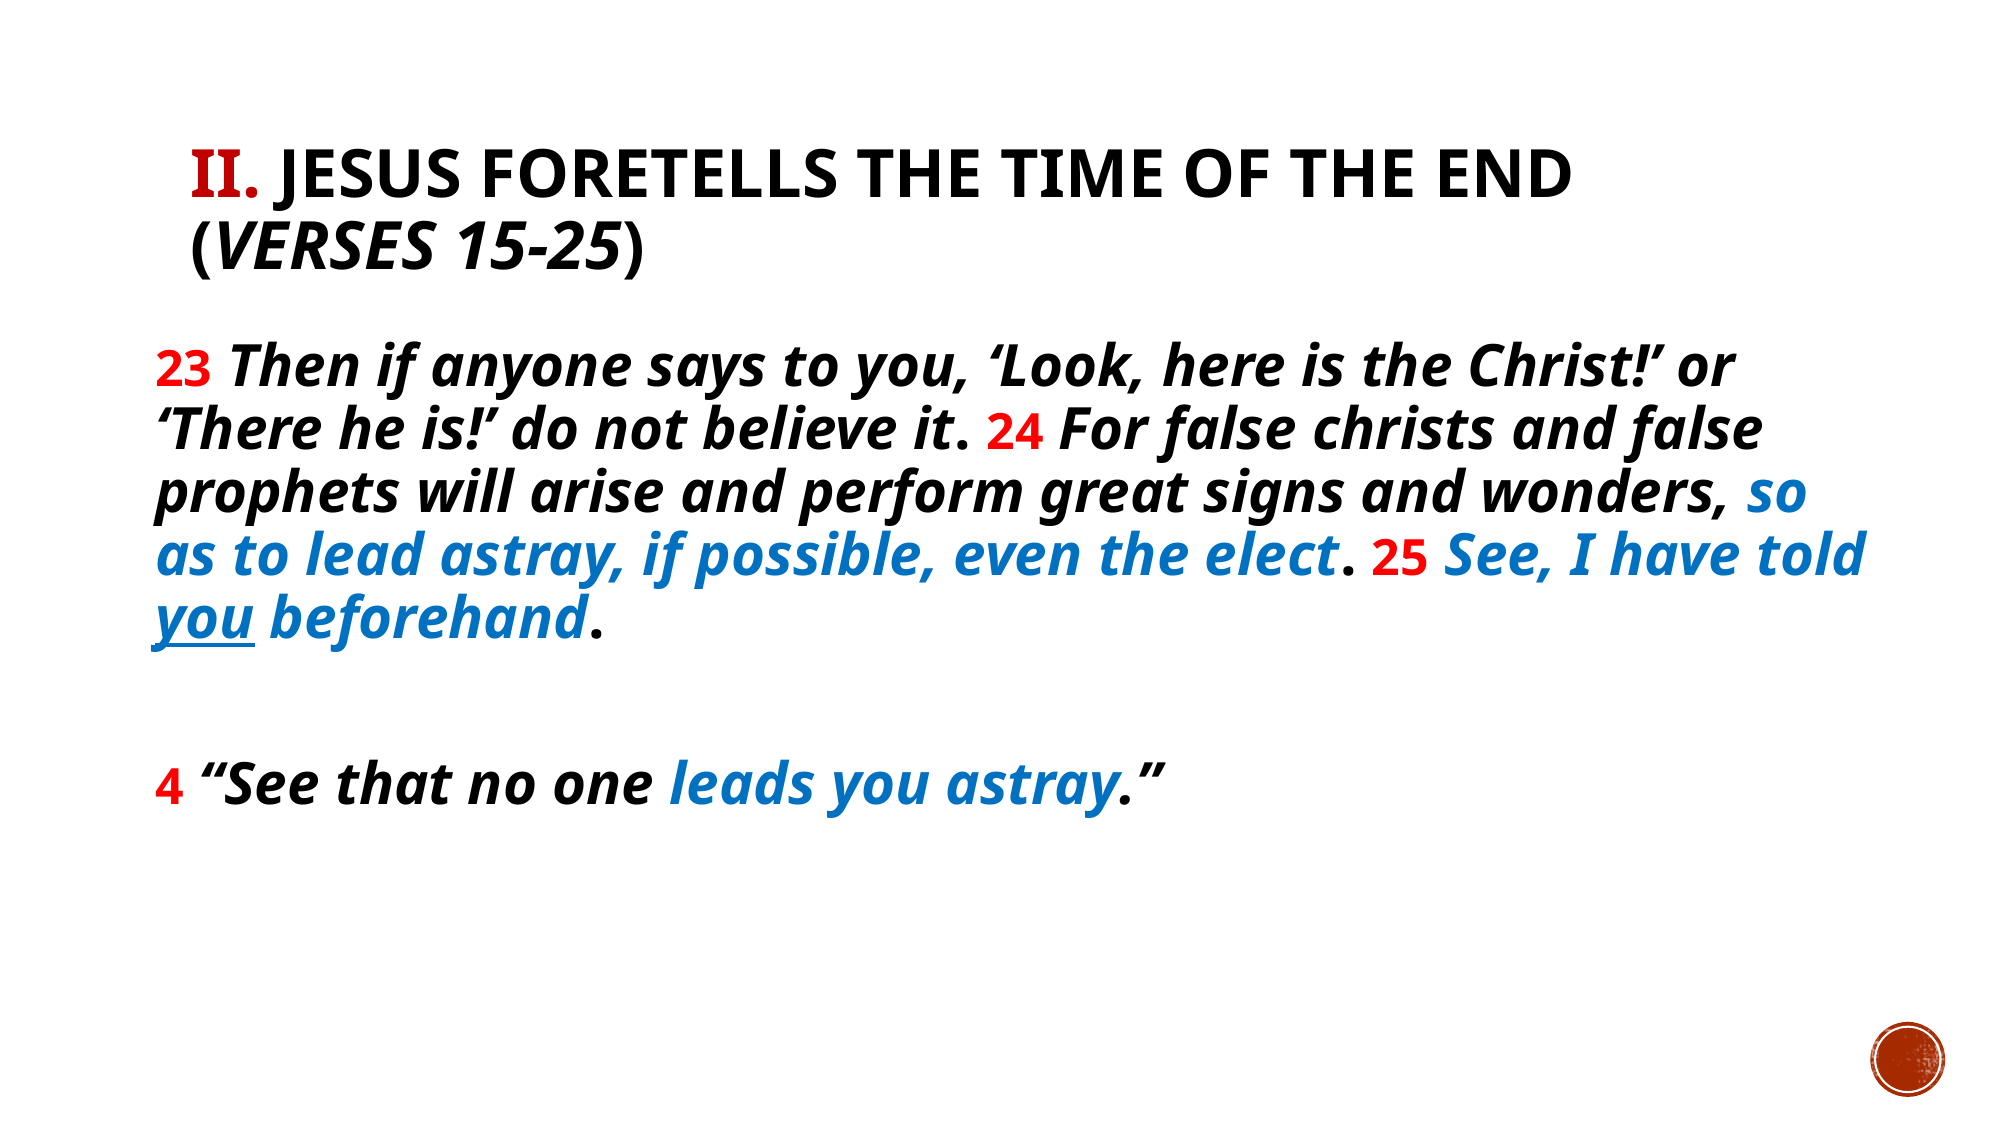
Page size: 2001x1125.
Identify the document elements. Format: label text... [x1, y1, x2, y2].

list 23 Then if anyone says to you, ‘Look, here is the Christ!’ or ‘There he is!’ do not believe it. 24 For false christs and false prophets will arise and perform great signs and wonders, so as to lead astray, if possible, even the elect. 25 See, I have told you beforehand. 4 “See that no one leads you astray.” [140, 328, 1887, 1106]
title II. Jesus foretells the time of the end (verses 15-25) [175, 79, 1826, 328]
